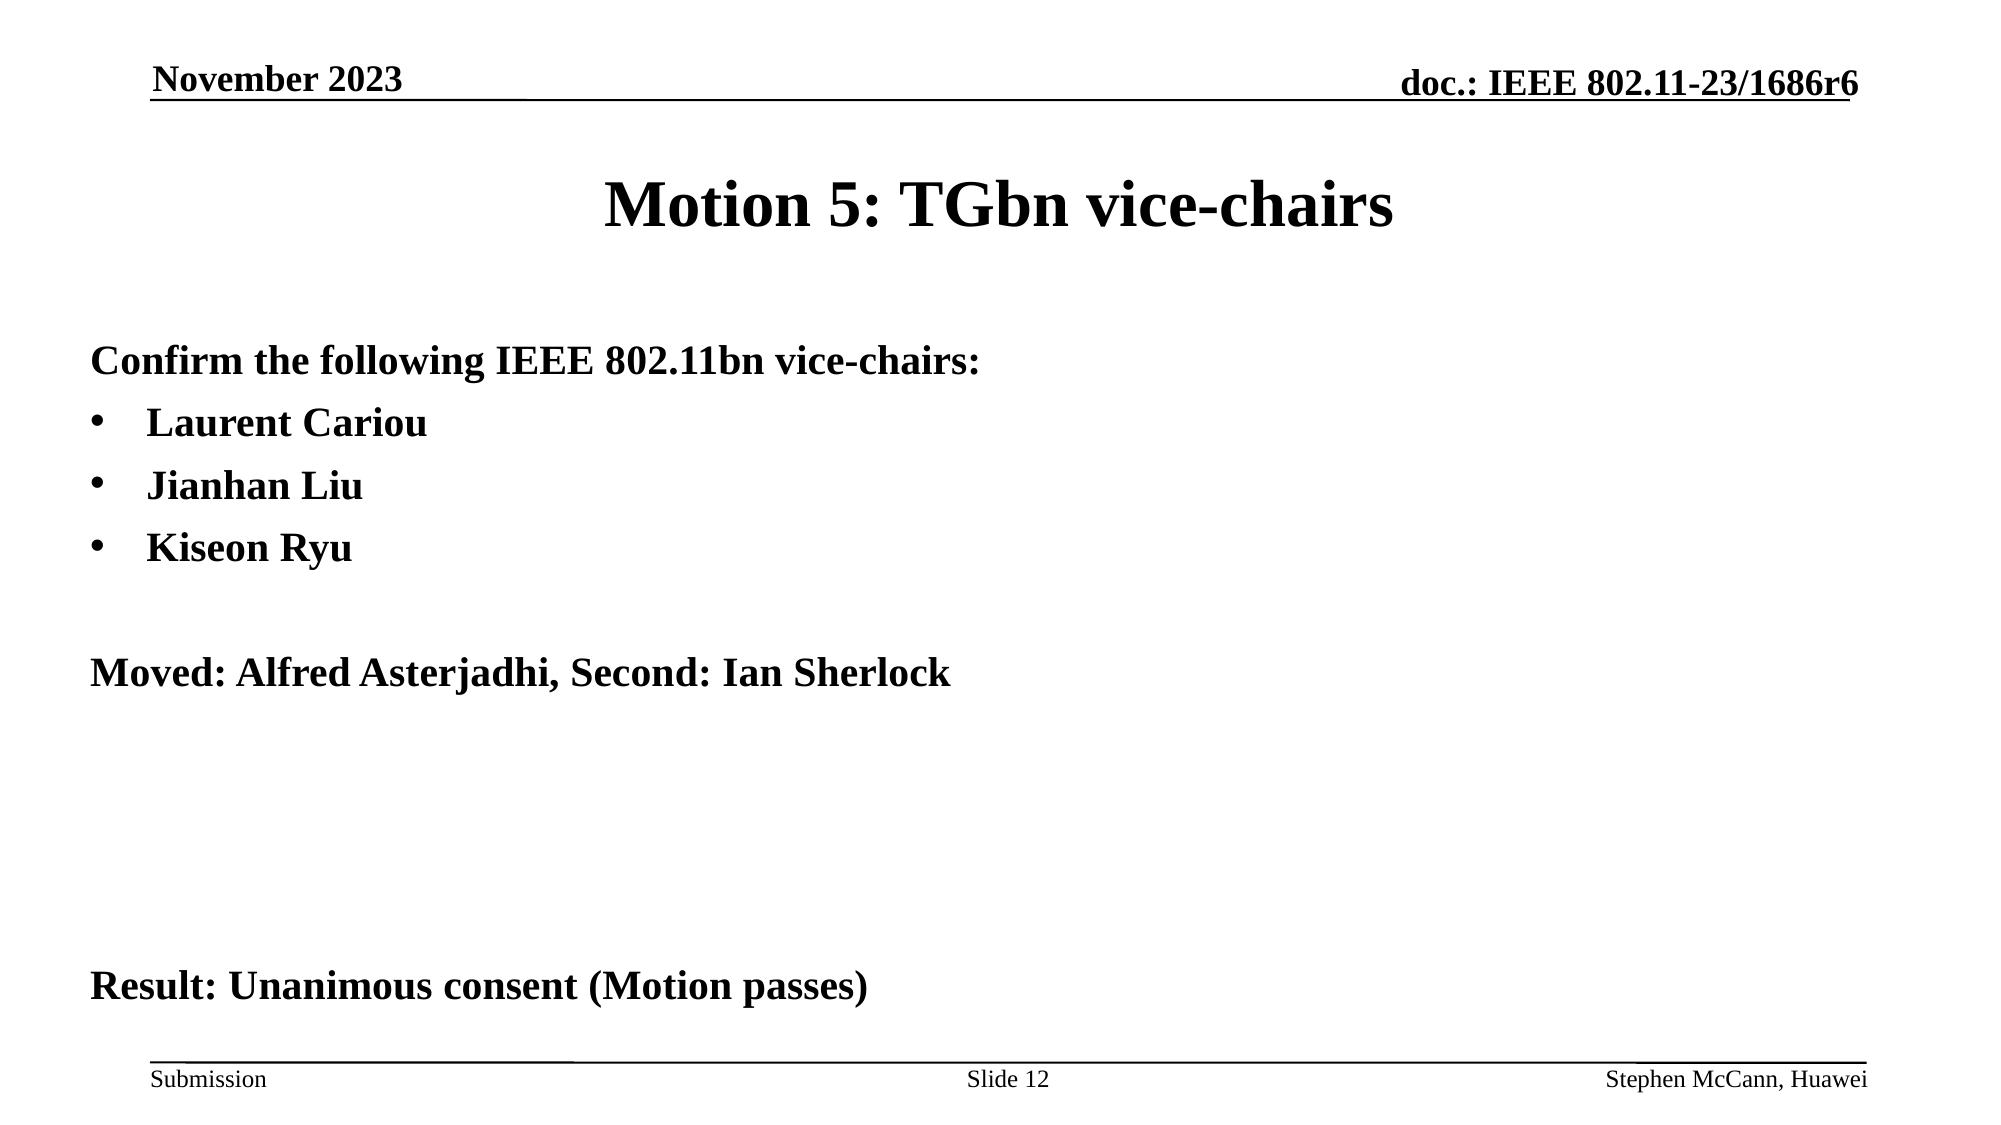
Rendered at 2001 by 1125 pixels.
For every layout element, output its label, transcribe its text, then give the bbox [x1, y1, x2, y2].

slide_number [152, 54, 563, 100]
list Confirm the following IEEE 802.11bn vice-chairs: Laurent Cariou Jianhan Liu Kiseon Ryu Moved: Alfred Asterjadhi, Second: Ian Sherlock Result: Unanimous consent (Motion passes) [74, 324, 1938, 1063]
slide_number Slide 12 [950, 1061, 1067, 1123]
footer Stephen McCann, Huawei [1171, 1061, 1869, 1093]
title Motion 5: TGbn vice-chairs [149, 112, 1850, 288]
